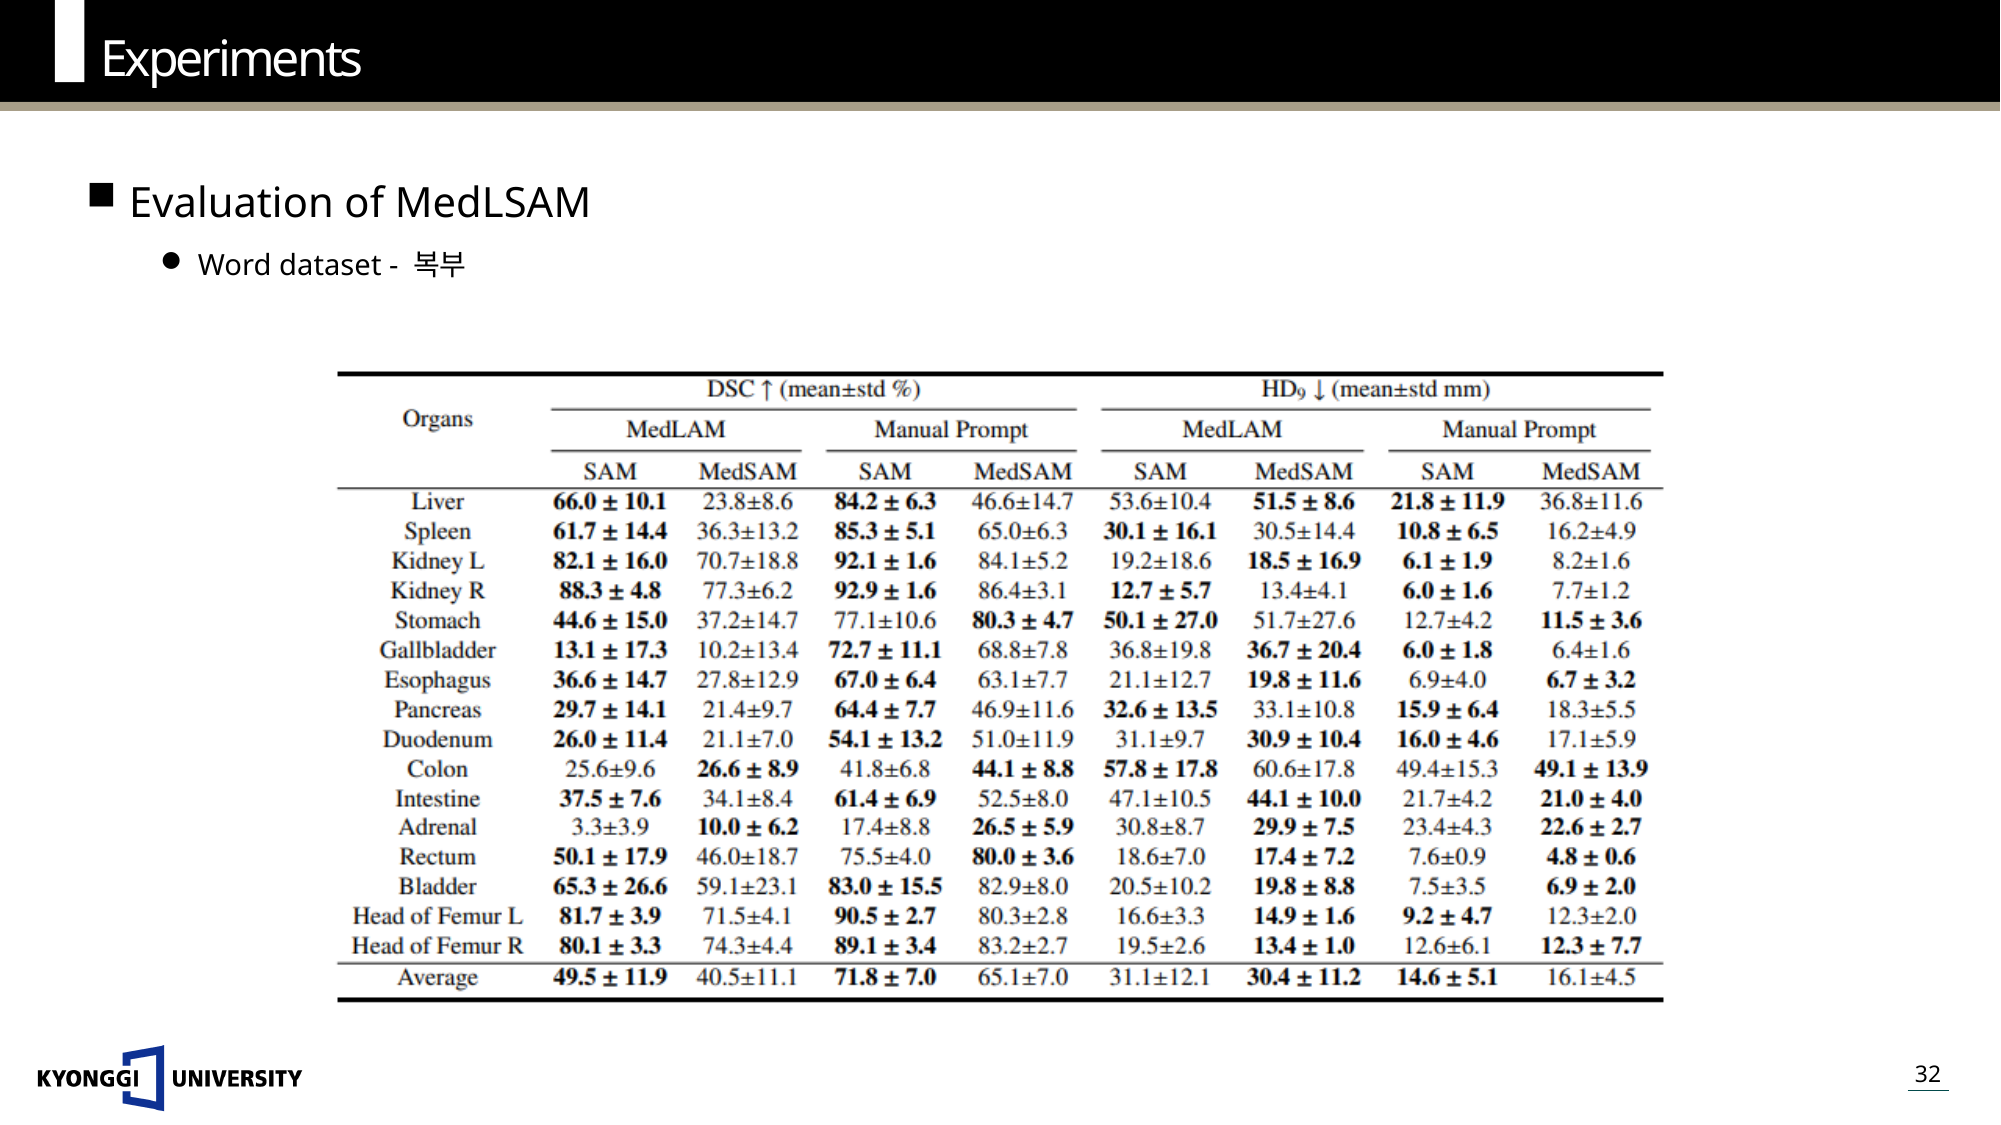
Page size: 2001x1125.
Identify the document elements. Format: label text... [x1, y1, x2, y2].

list Experiments [85, 0, 1946, 99]
picture [25, 1035, 309, 1119]
picture [330, 364, 1670, 1004]
picture [0, 0, 2000, 111]
list Evaluation of MedLSAM Word dataset - 복부 [70, 168, 1930, 1035]
